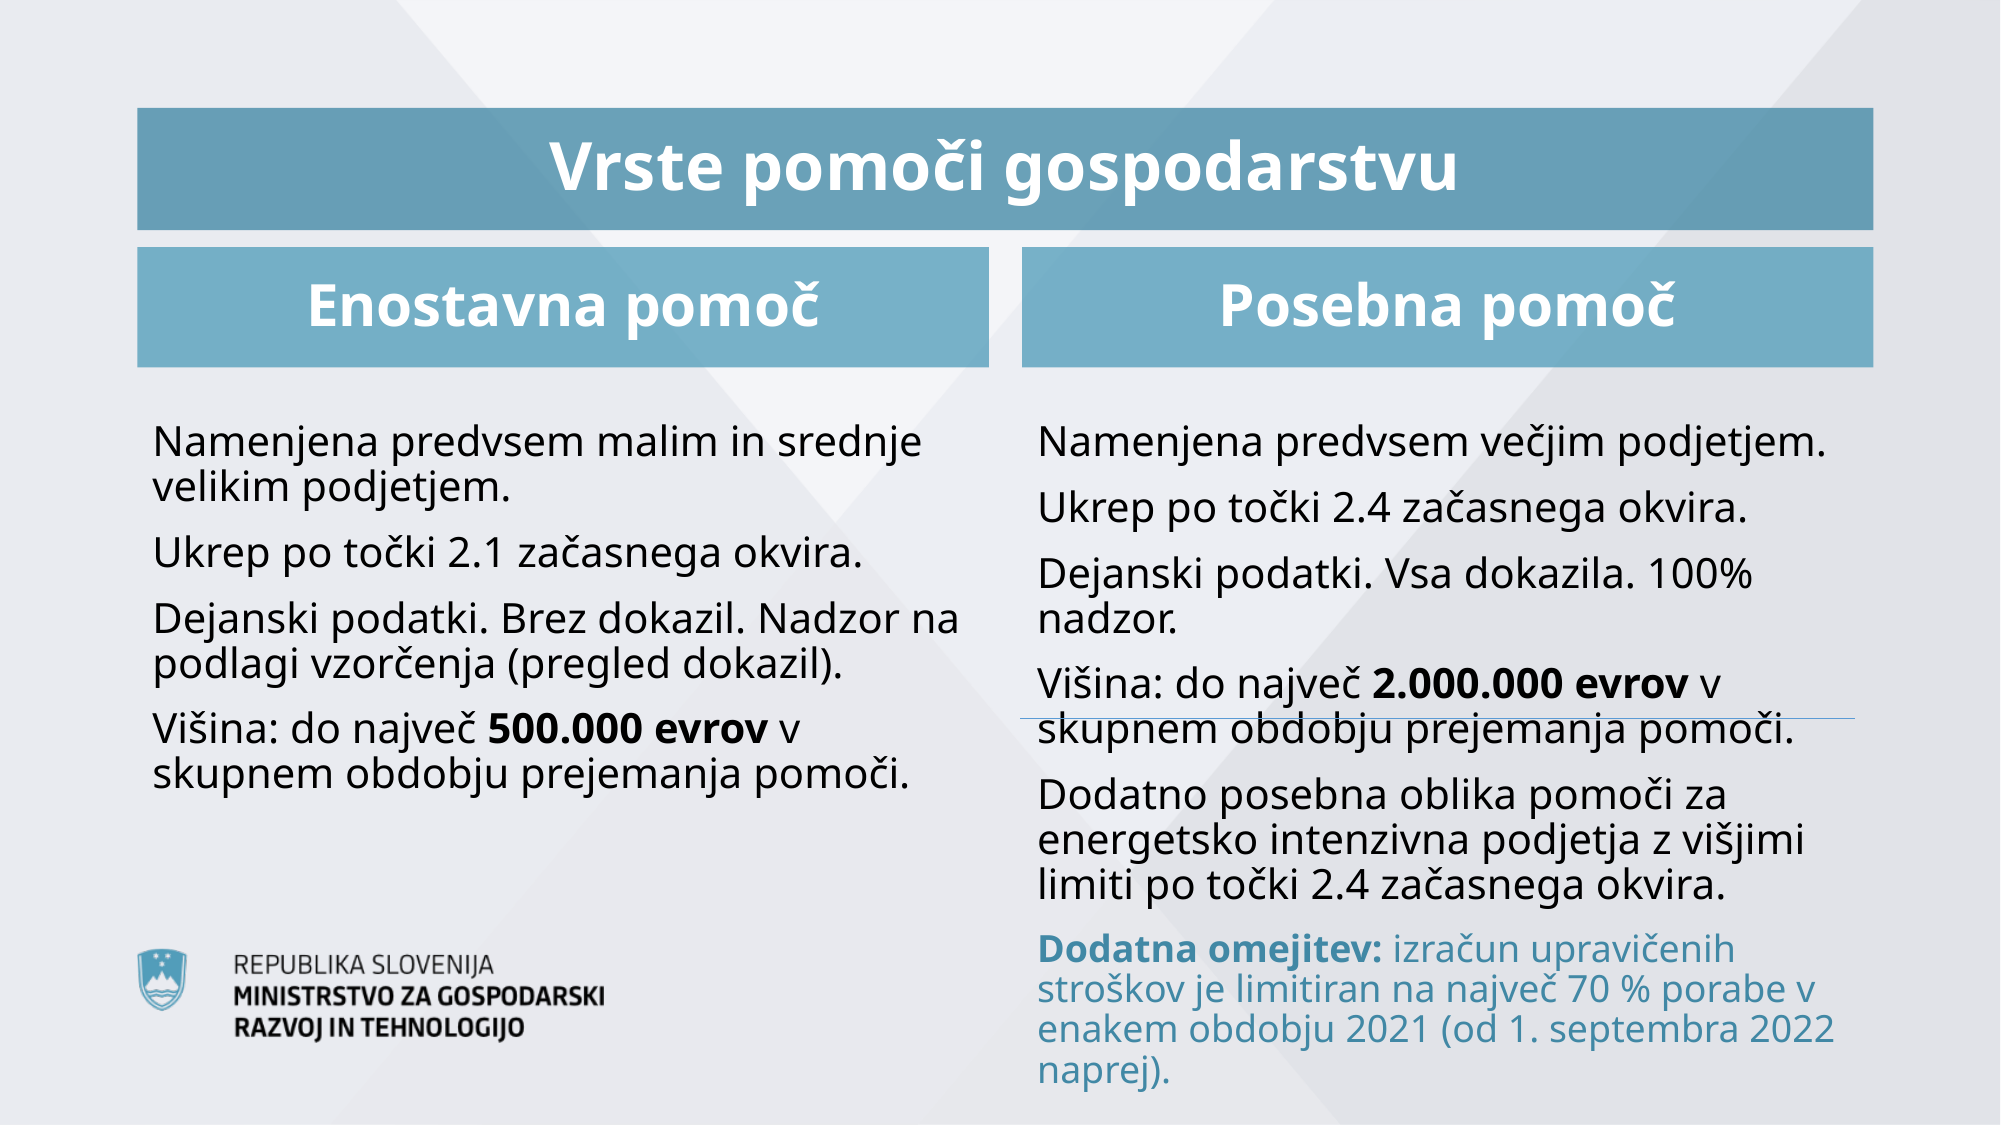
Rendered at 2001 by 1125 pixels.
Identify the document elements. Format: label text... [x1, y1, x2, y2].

text_box Posebna pomoč [1022, 247, 1874, 368]
picture [0, 0, 2001, 1125]
text_box Namenjena predvsem malim in srednje velikim podjetjem. Ukrep po točki 2.1 začasnega okvira. Dejanski podatki. Brez dokazil. Nadzor na podlagi vzorčenja (pregled dokazil). Višina: do največ 500.000 evrov v skupnem obdobju prejemanja pomoči. [137, 412, 989, 879]
text_box Enostavna pomoč [137, 247, 989, 368]
text_box Vrste pomoči gospodarstvu [137, 107, 1874, 231]
text_box Namenjena predvsem večjim podjetjem. Ukrep po točki 2.4 začasnega okvira. Dejanski podatki. Vsa dokazila. 100% nadzor. Višina: do največ 2.000.000 evrov v skupnem obdobju prejemanja pomoči. Dodatno posebna oblika pomoči za energetsko intenzivna podjetja z višjimi limiti po točki 2.4 začasnega okvira. Dodatna omejitev: izračun upravičenih stroškov je limitiran na največ 70 % porabe v enakem obdobju 2021 (od 1. septembra 2022 naprej). [1022, 412, 1874, 1067]
